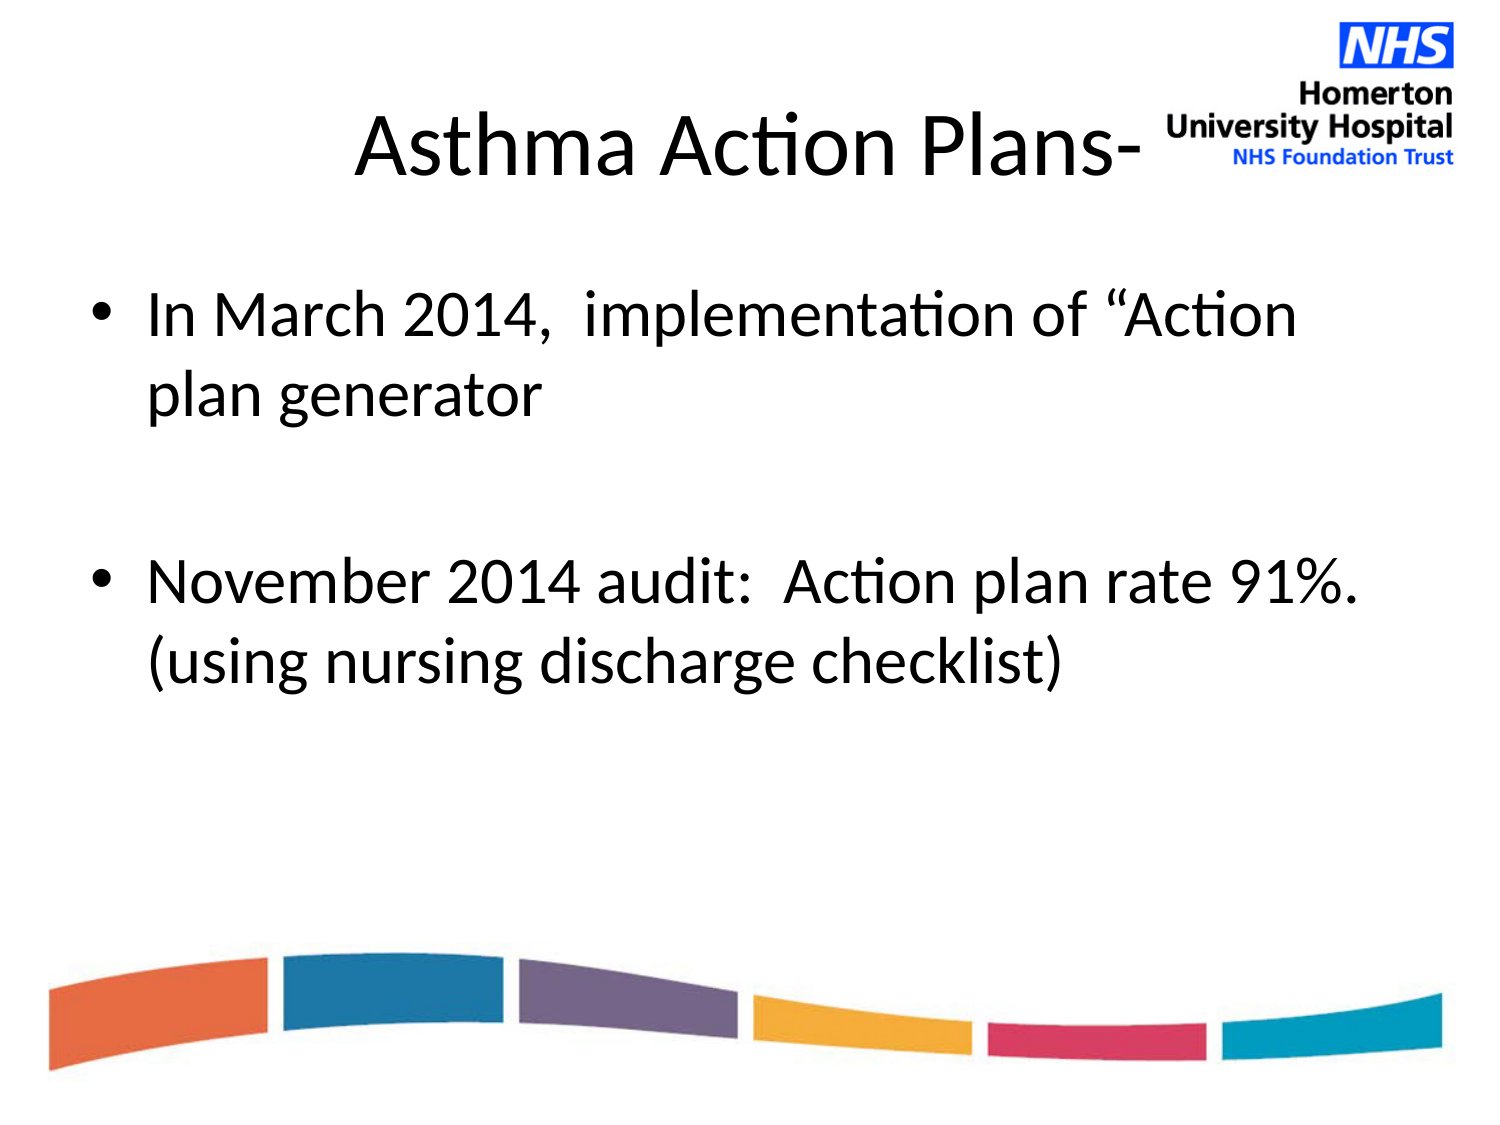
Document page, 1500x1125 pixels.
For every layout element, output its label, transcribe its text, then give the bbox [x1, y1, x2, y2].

list In March 2014, implementation of “Action plan generator November 2014 audit: Action plan rate 91%. (using nursing discharge checklist) [75, 262, 1425, 939]
picture [38, 941, 1457, 1082]
title Asthma Action Plans- [75, 45, 1425, 233]
picture [1153, 18, 1459, 169]
